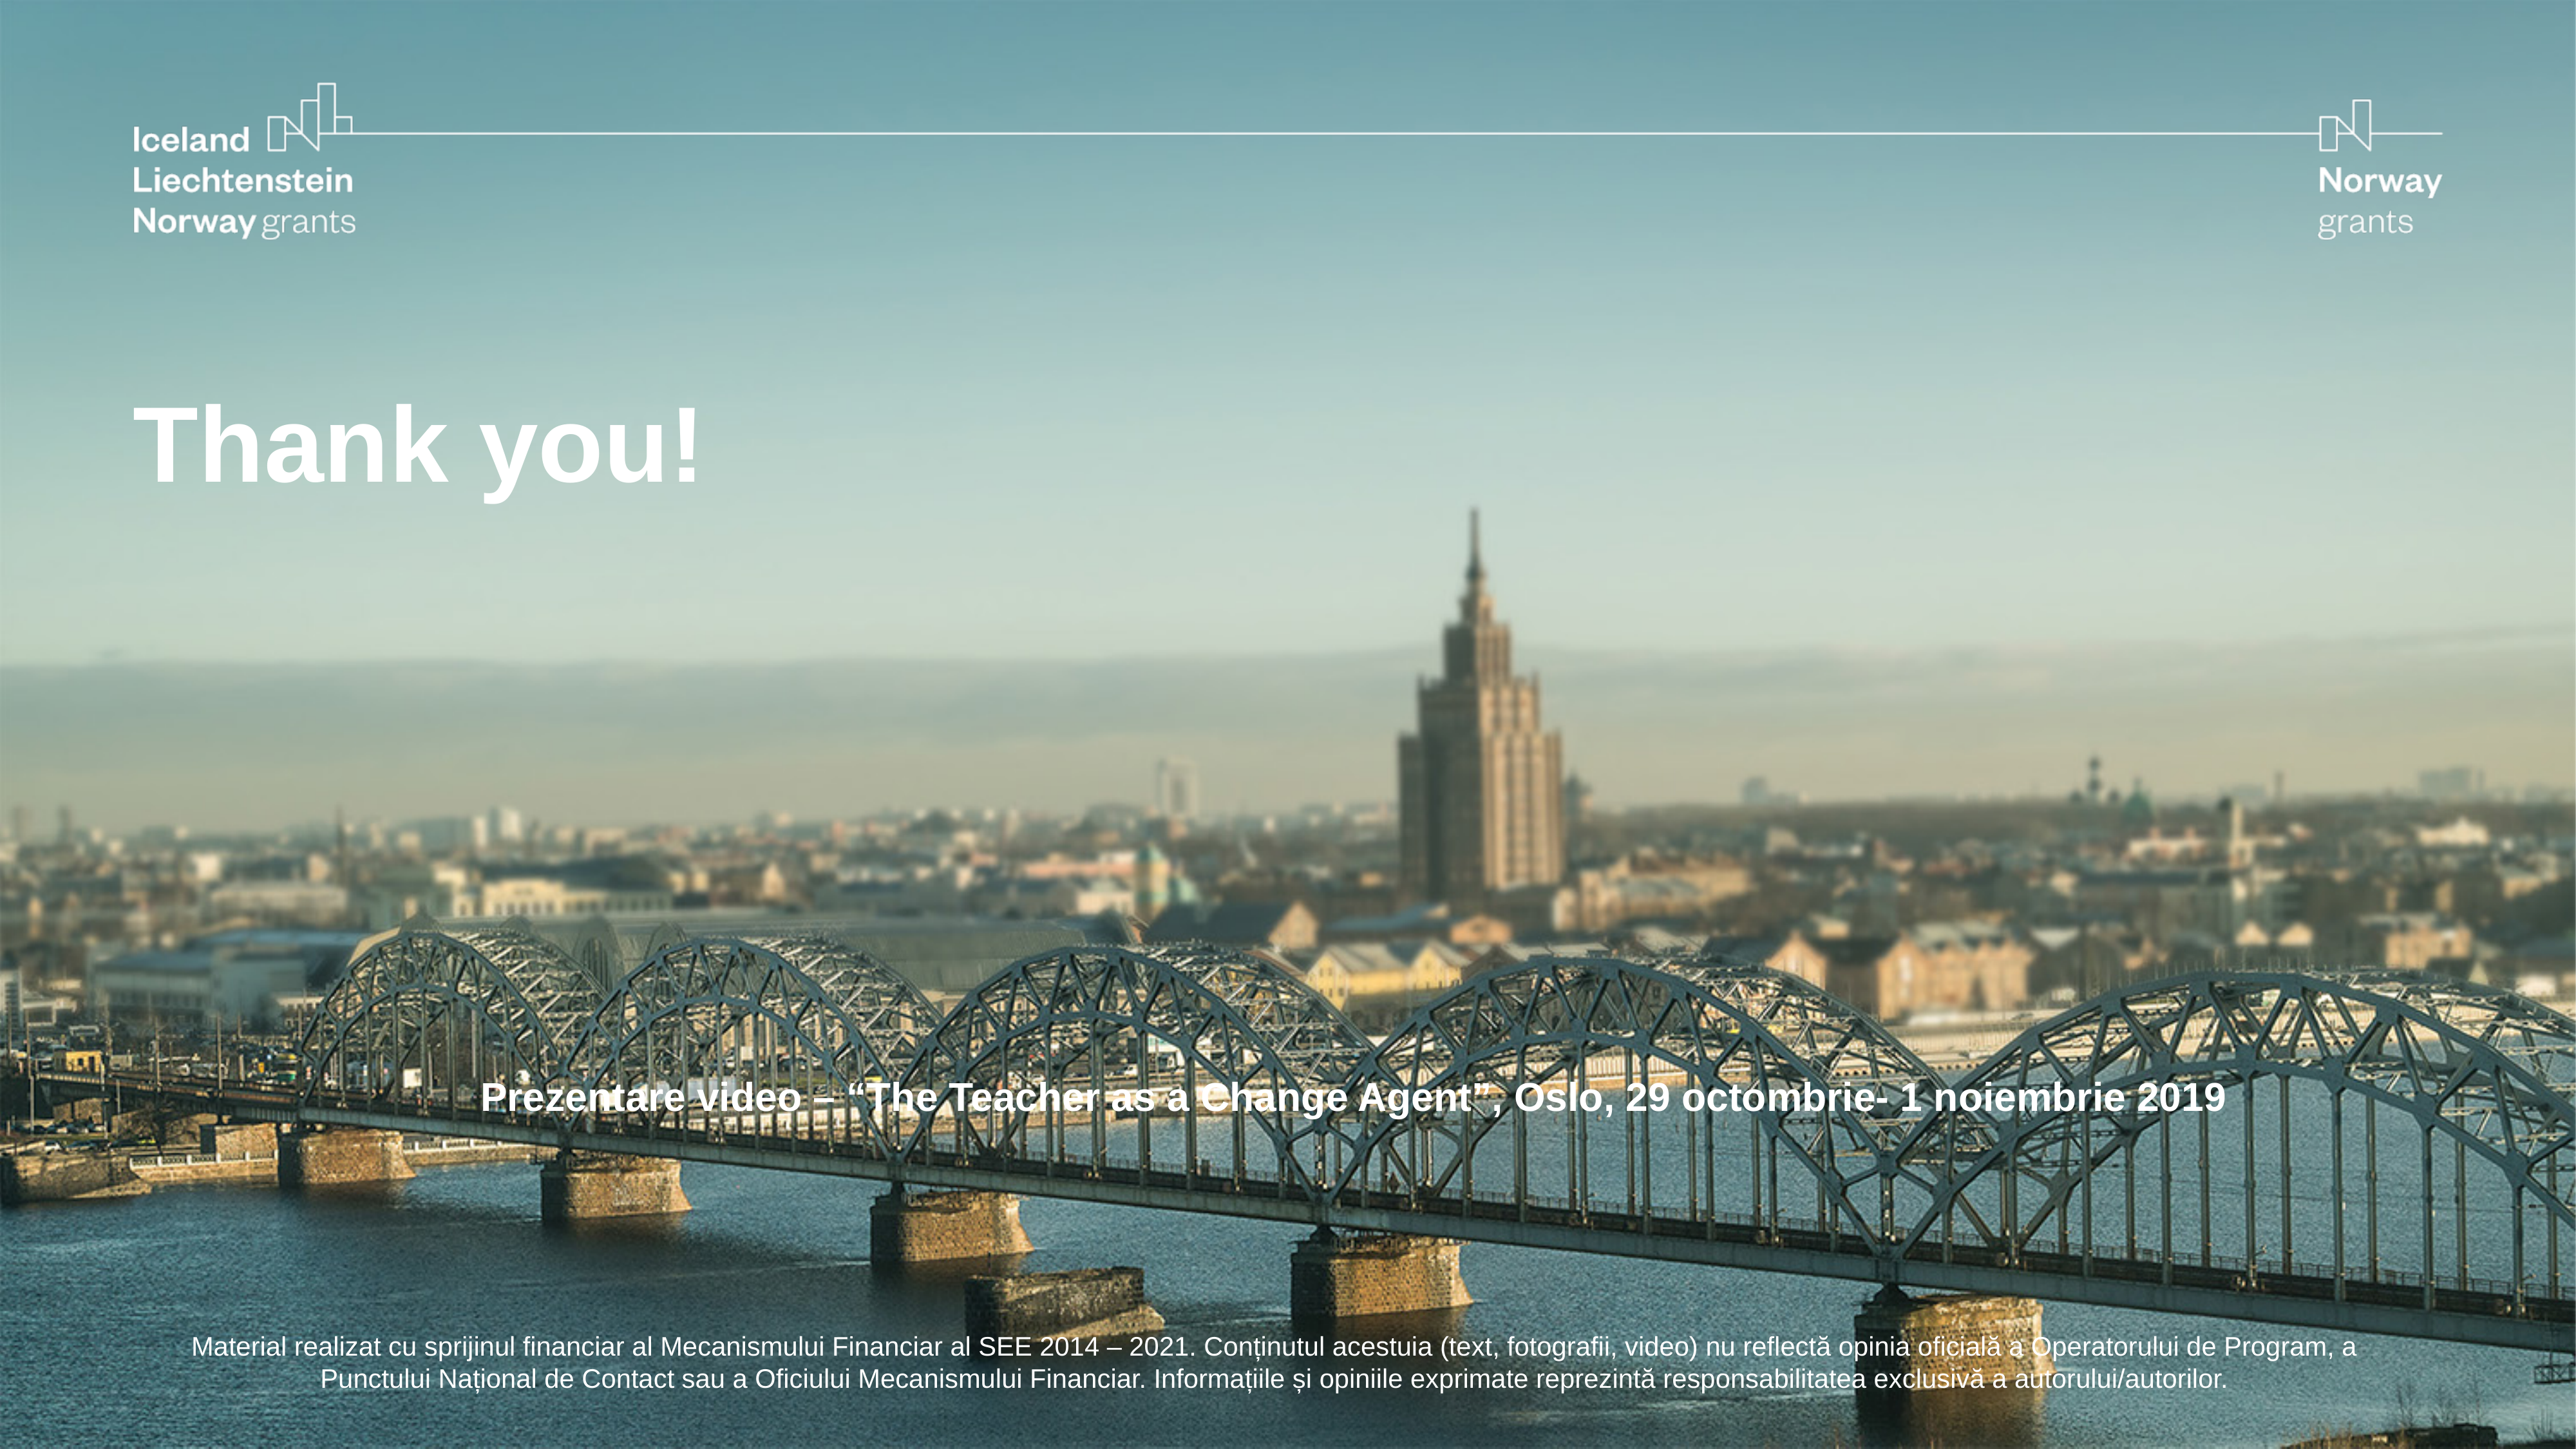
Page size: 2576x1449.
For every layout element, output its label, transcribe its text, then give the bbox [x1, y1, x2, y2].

picture [0, 0, 2576, 1449]
title Thank you! [133, 374, 2070, 505]
list Prezentare video – “The Teacher as a Change Agent”, Oslo, 29 octombrie- 1 noiembrie 2019 [133, 545, 2576, 1148]
text_box Material realizat cu sprijinul financiar al Mecanismului Financiar al SEE 2014 – 2021. Conținutul acestuia (text, fotografii, video) nu reflectă opinia oficială a Operatorului de Program, a Punctului Național de Contact sau a Oficiului Mecanismului Financiar. Informațiile și opiniile exprimate reprezintă responsabilitatea exclusivă a autorului/autorilor. [147, 1324, 2401, 1399]
